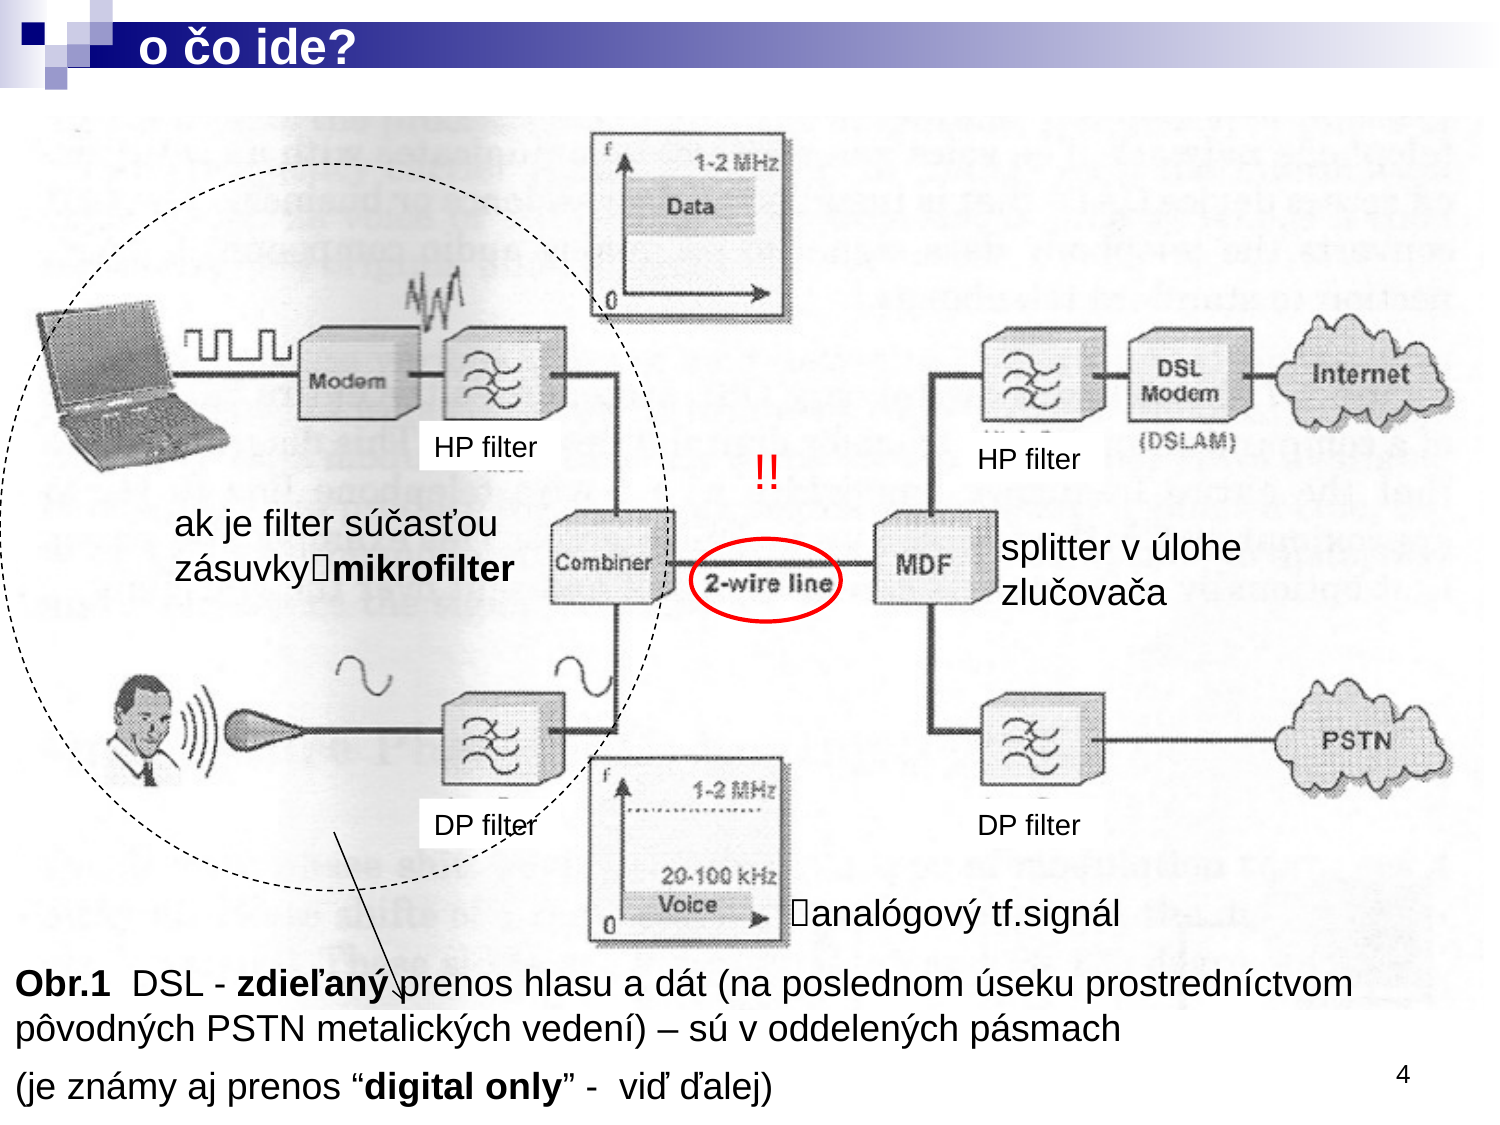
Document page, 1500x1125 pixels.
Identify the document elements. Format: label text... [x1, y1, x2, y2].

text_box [333, 890, 405, 1002]
text_box o čo ide? [123, 7, 1010, 82]
text_box [0, 434, 11, 620]
text_box Obr.1 DSL - zdieľaný prenos hlasu a dát (na poslednom úseku prostredníctvom pôvodných PSTN metalických vedení) – sú v oddelených pásmach (je známy aj prenos “digital only” - viď ďalej) [0, 952, 1471, 1115]
picture [16, 116, 1484, 1010]
